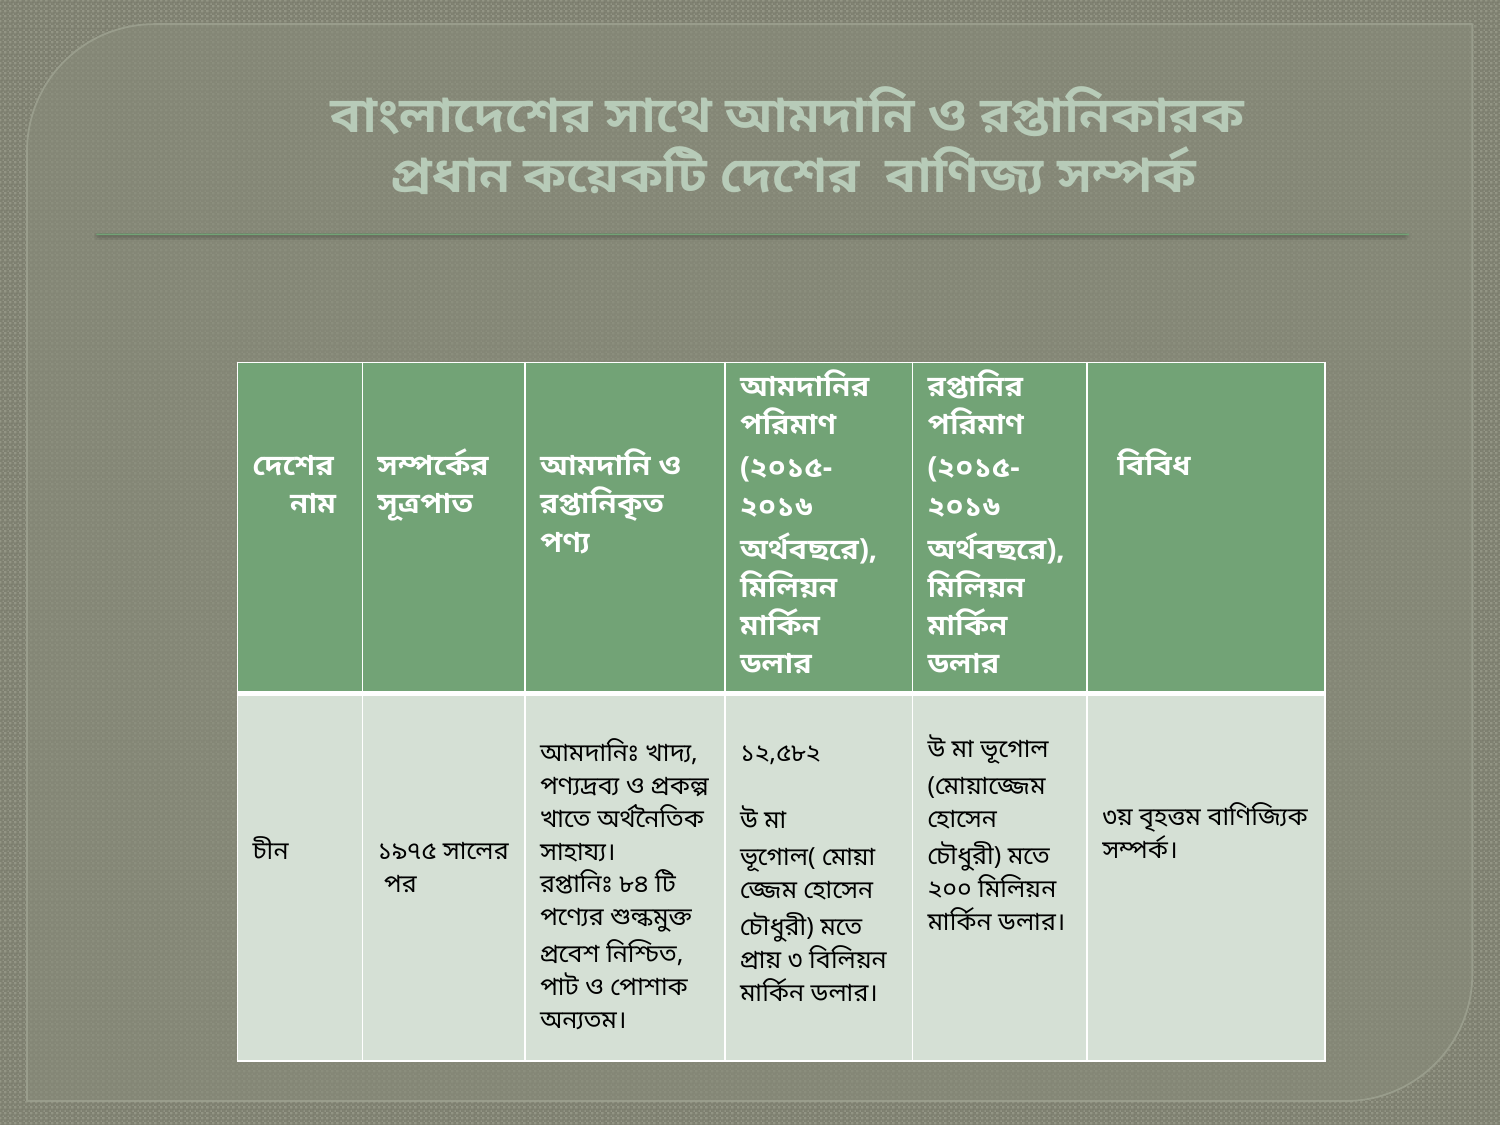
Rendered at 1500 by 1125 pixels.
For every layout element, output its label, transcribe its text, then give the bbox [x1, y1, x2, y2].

table_header দেশের নাম [238, 363, 362, 691]
table_header আমদানির পরিমাণ (২০১৫-২০১৬ অর্থবছরে), মিলিয়ন মার্কিন ডলার [726, 363, 912, 691]
table_cell ৩য় বৃহত্তম বাণিজ্যিক সম্পর্ক। [1088, 696, 1324, 1060]
table_cell ১২,৫৮২ উ মা ভূগোল( মোয়াজ্জেম হোসেন চৌধুরী) মতে প্রায় ৩ বিলিয়ন মার্কিন ডলার। [726, 696, 912, 1060]
table_cell উ মা ভূগোল (মোয়াজ্জেম হোসেন চৌধুরী) মতে ২০০ মিলিয়ন মার্কিন ডলার। [913, 696, 1086, 1060]
table_header আমদানি ও রপ্তানিকৃত পণ্য [526, 363, 724, 691]
table_header রপ্তানির পরিমাণ (২০১৫-২০১৬ অর্থবছরে), মিলিয়ন মার্কিন ডলার [913, 363, 1086, 691]
table_cell চীন [238, 696, 362, 1060]
table_cell ১৯৭৫ সালের পর [363, 696, 524, 1060]
table_header সম্পর্কের সূত্রপাত [363, 363, 524, 691]
text_box বাংলাদেশের সাথে আমদানি ও রপ্তানিকারক প্রধান কয়েকটি দেশের বাণিজ্য সম্পর্ক [0, 74, 1500, 210]
table_header বিবিধ [1088, 363, 1324, 691]
table_cell আমদানিঃ খাদ্য, পণ্যদ্রব্য ও প্রকল্প খাতে অর্থনৈতিক সাহায্য। রপ্তানিঃ ৮৪ টি পণ্যের শুল্কমুক্ত প্রবেশ নিশ্চিত, পাট ও পোশাক অন্যতম। [526, 696, 724, 1060]
